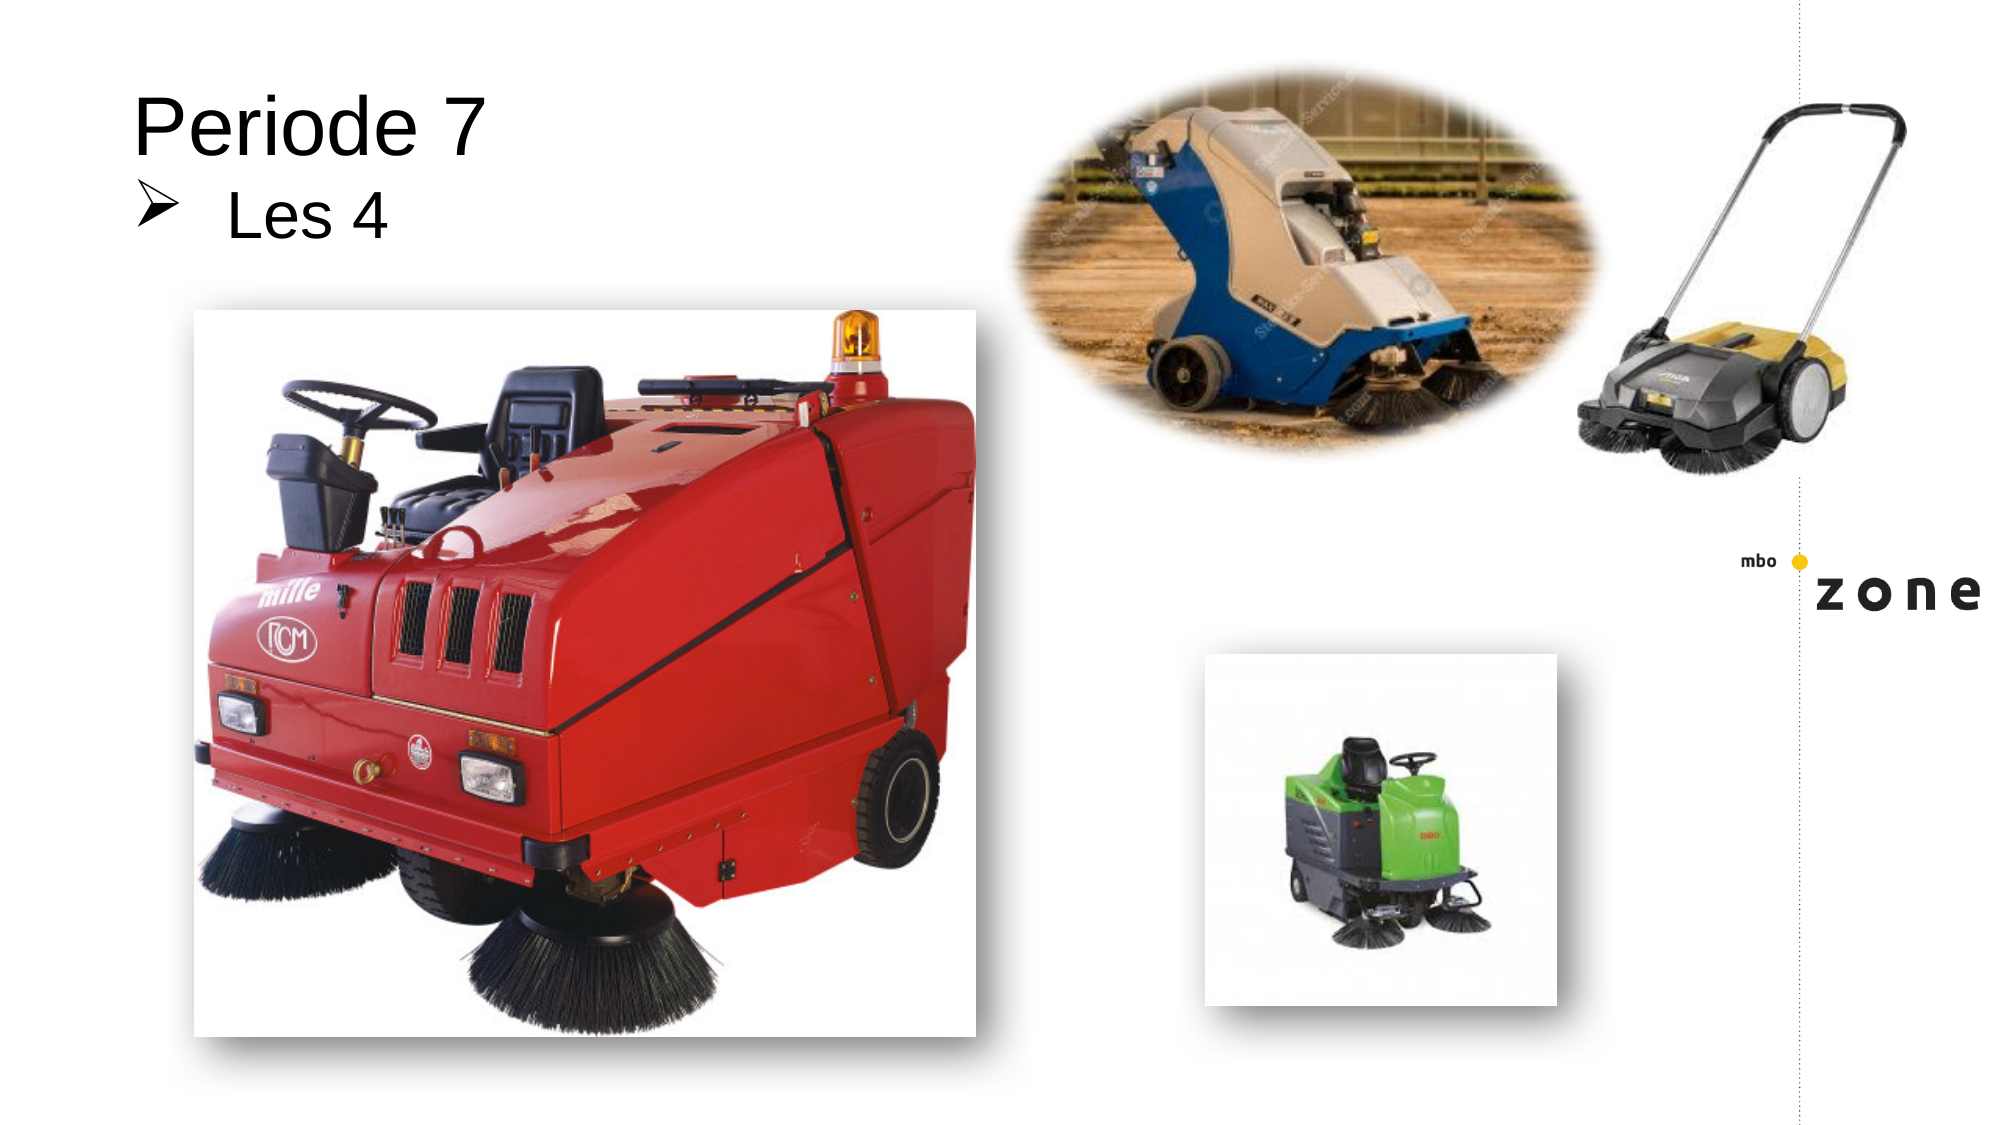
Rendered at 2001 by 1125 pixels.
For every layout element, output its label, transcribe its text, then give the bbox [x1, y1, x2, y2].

picture [1204, 654, 1557, 1006]
picture [999, 0, 2001, 1125]
picture [194, 310, 976, 1037]
text_box Periode 7 Les 4 [117, 64, 528, 259]
